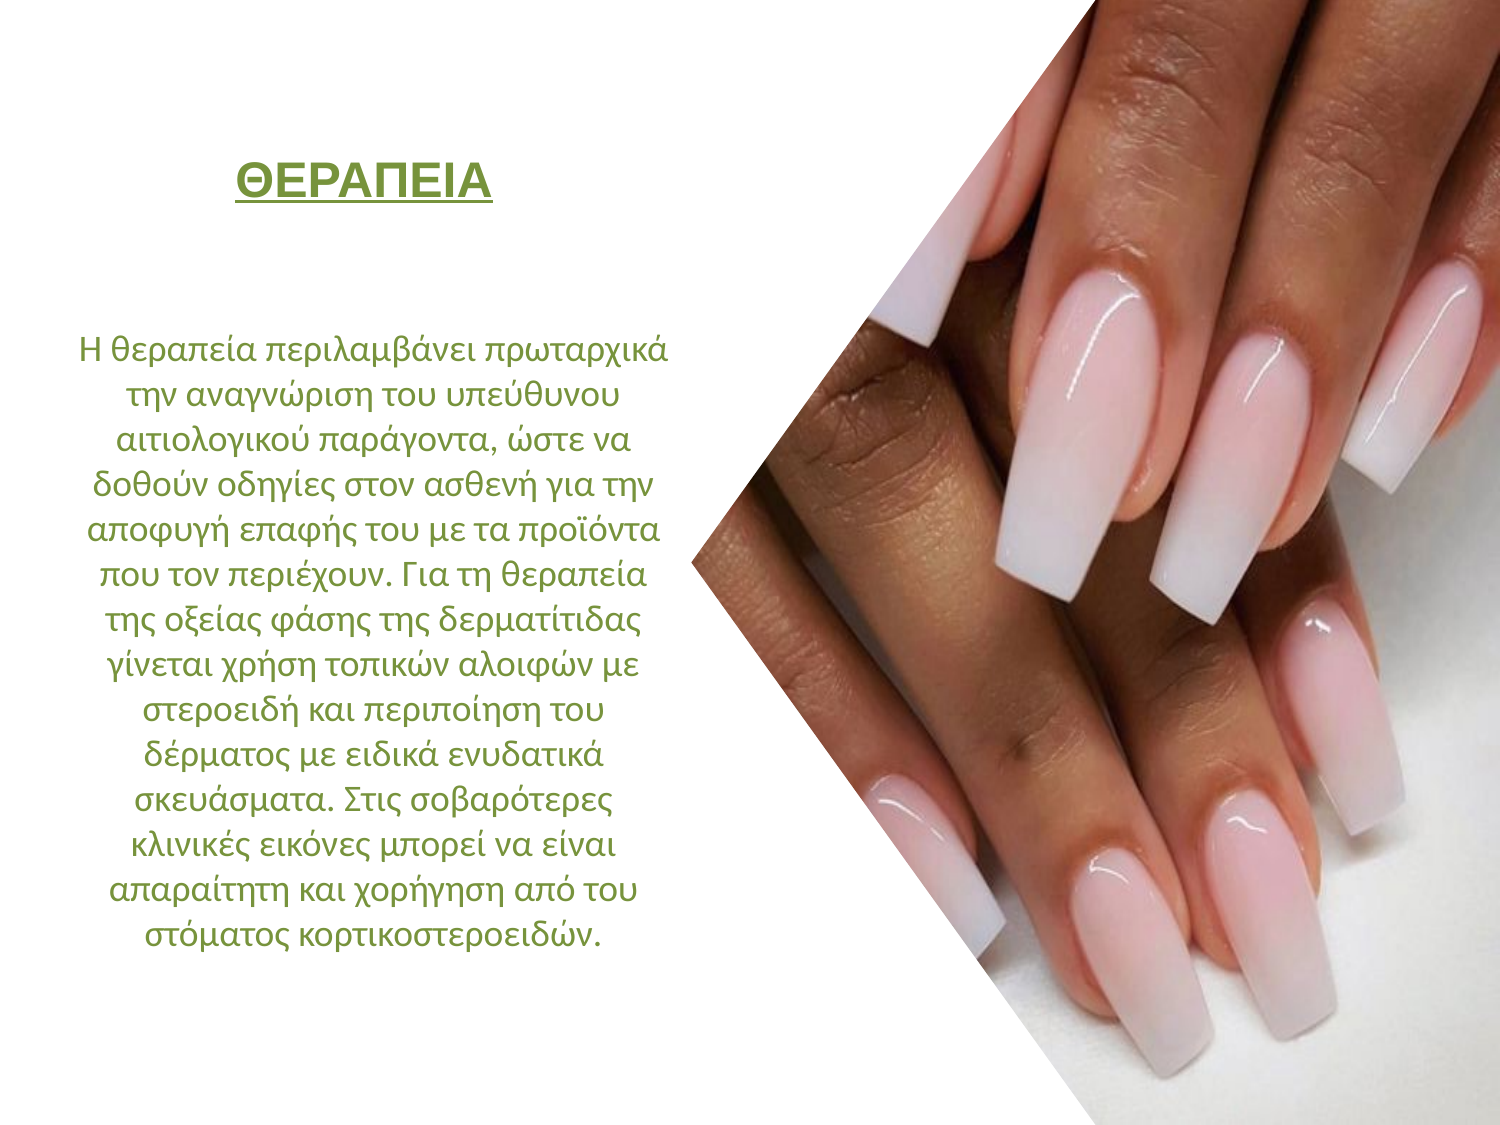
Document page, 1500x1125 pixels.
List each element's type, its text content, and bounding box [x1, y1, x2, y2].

text_box ΘΕΡΑΠΕΙΑ [81, 105, 646, 309]
text_box Η θεραπεία περιλαμβάνει πρωταρχικά την αναγνώριση του υπεύθυνου αιτιολογικού παράγοντα, ώστε να δοθούν οδηγίες στον ασθενή για την αποφυγή επαφής του με τα προϊόντα που τον περιέχουν. Για τη θεραπεία της οξείας φάσης της δερματίτιδας γίνεται χρήση τοπικών αλοιφών με στεροειδή και περιποίηση του δέρματος με ειδικά ενυδατικά σκευάσματα. Στις σοβαρότερες κλινικές εικόνες μπορεί να είναι απαραίτητη και χορήγηση από του στόματος κορτικοστεροειδών. [0, 316, 686, 1003]
picture [691, 0, 1500, 1125]
